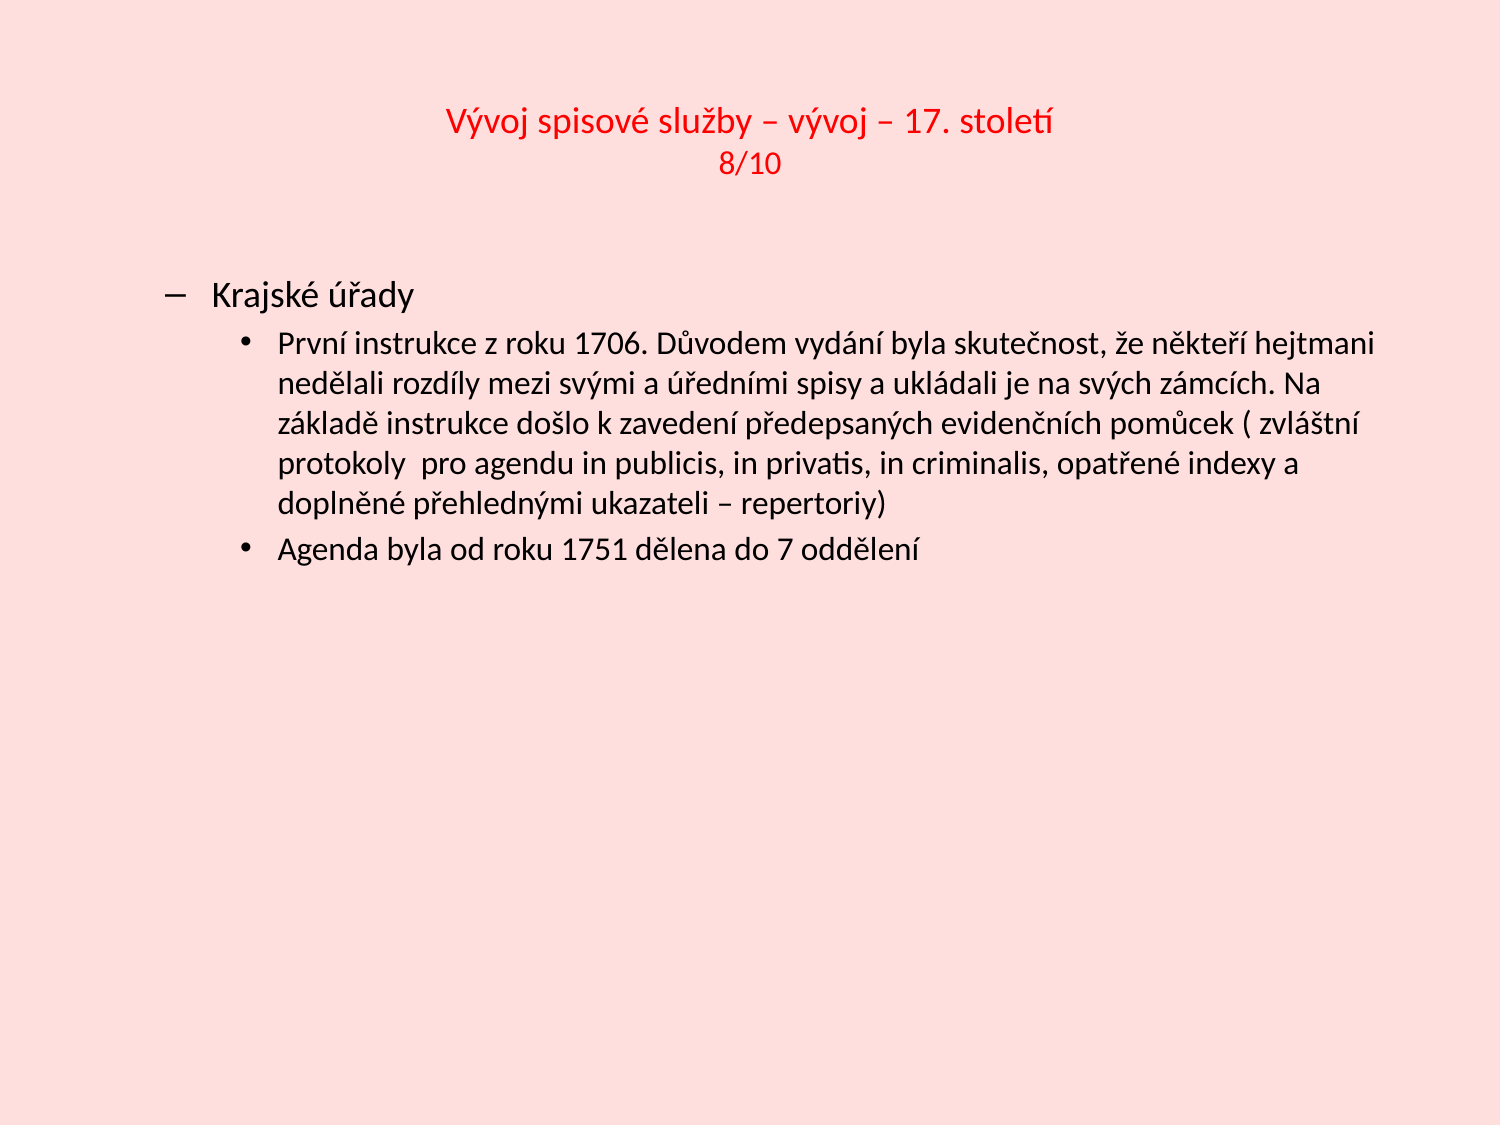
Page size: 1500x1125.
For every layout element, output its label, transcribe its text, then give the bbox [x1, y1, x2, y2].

list Krajské úřady První instrukce z roku 1706. Důvodem vydání byla skutečnost, že někteří hejtmani nedělali rozdíly mezi svými a úředními spisy a ukládali je na svých zámcích. Na základě instrukce došlo k zavedení předepsaných evidenčních pomůcek ( zvláštní protokoly pro agendu in publicis, in privatis, in criminalis, opatřené indexy a doplněné přehlednými ukazateli – repertoriy) Agenda byla od roku 1751 dělena do 7 oddělení [75, 262, 1425, 1005]
title Vývoj spisové služby – vývoj – 17. století 8/10 [75, 45, 1425, 233]
